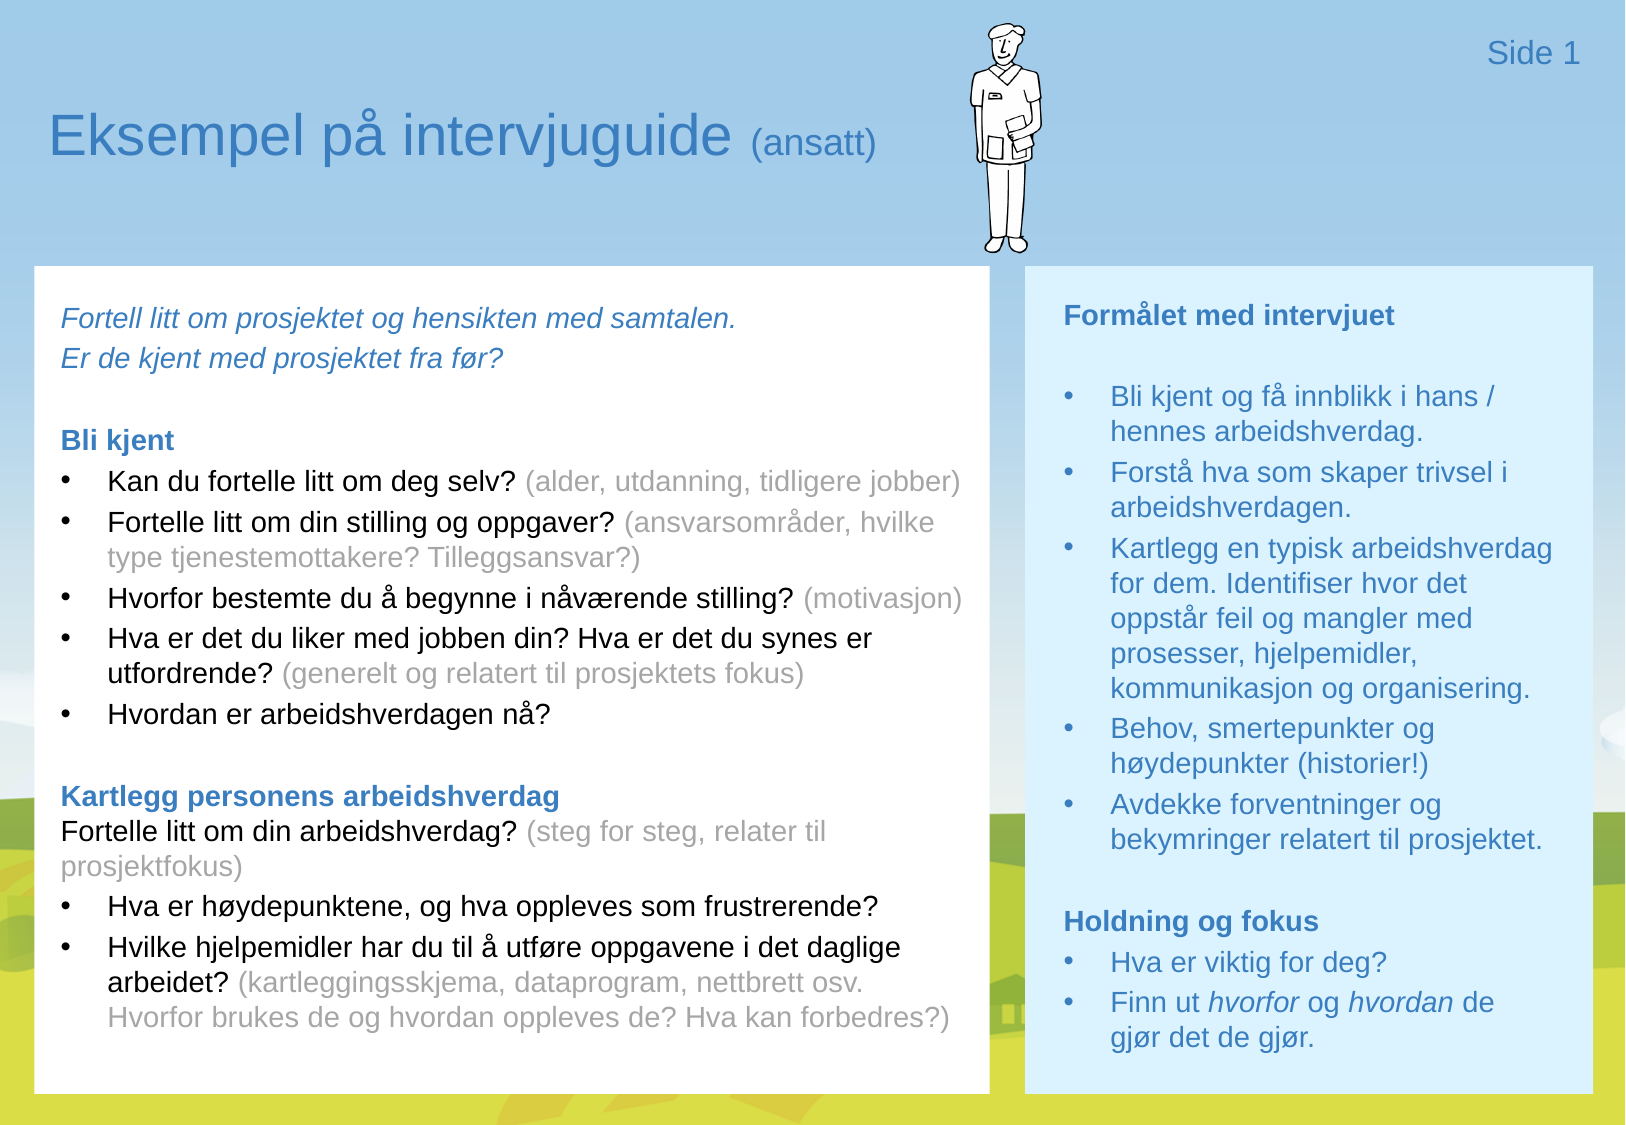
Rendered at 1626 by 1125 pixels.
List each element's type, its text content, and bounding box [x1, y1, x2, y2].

text_box [1023, 264, 1595, 1096]
text_box Formålet med intervjuet Bli kjent og få innblikk i hans / hennes arbeidshverdag. Forstå hva som skaper trivsel i arbeidshverdagen. Kartlegg en typisk arbeidshverdag for dem. Identifiser hvor det oppstår feil og mangler med prosesser, hjelpemidler, kommunikasjon og organisering. Behov, smertepunkter og høydepunkter (historier!) Avdekke forventninger og bekymringer relatert til prosjektet. Holdning og fokus Hva er viktig for deg? Finn ut hvorfor og hvordan de gjør det de gjør. [1048, 288, 1570, 1071]
text_box Eksempel på intervjuguide (ansatt) [34, 89, 960, 182]
text_box [32, 264, 992, 1096]
picture [0, 0, 1626, 1125]
text_box Fortell litt om prosjektet og hensikten med samtalen. Er de kjent med prosjektet fra før? Bli kjent Kan du fortelle litt om deg selv? (alder, utdanning, tidligere jobber) Fortelle litt om din stilling og oppgaver? (ansvarsområder, hvilke type tjenestemottakere? Tilleggsansvar?) Hvorfor bestemte du å begynne i nåværende stilling? (motivasjon) Hva er det du liker med jobben din? Hva er det du synes er utfordrende? (generelt og relatert til prosjektets fokus) Hvordan er arbeidshverdagen nå? Kartlegg personens arbeidshverdag Fortelle litt om din arbeidshverdag? (steg for steg, relater til prosjektfokus) Hva er høydepunktene, og hva oppleves som frustrerende? Hvilke hjelpemidler har du til å utføre oppgavene i det daglige arbeidet? (kartleggingsskjema, dataprogram, nettbrett osv. Hvorfor brukes de og hvordan oppleves de? Hva kan forbedres?) [45, 291, 978, 1083]
text_box Side 1 [1438, 23, 1597, 90]
